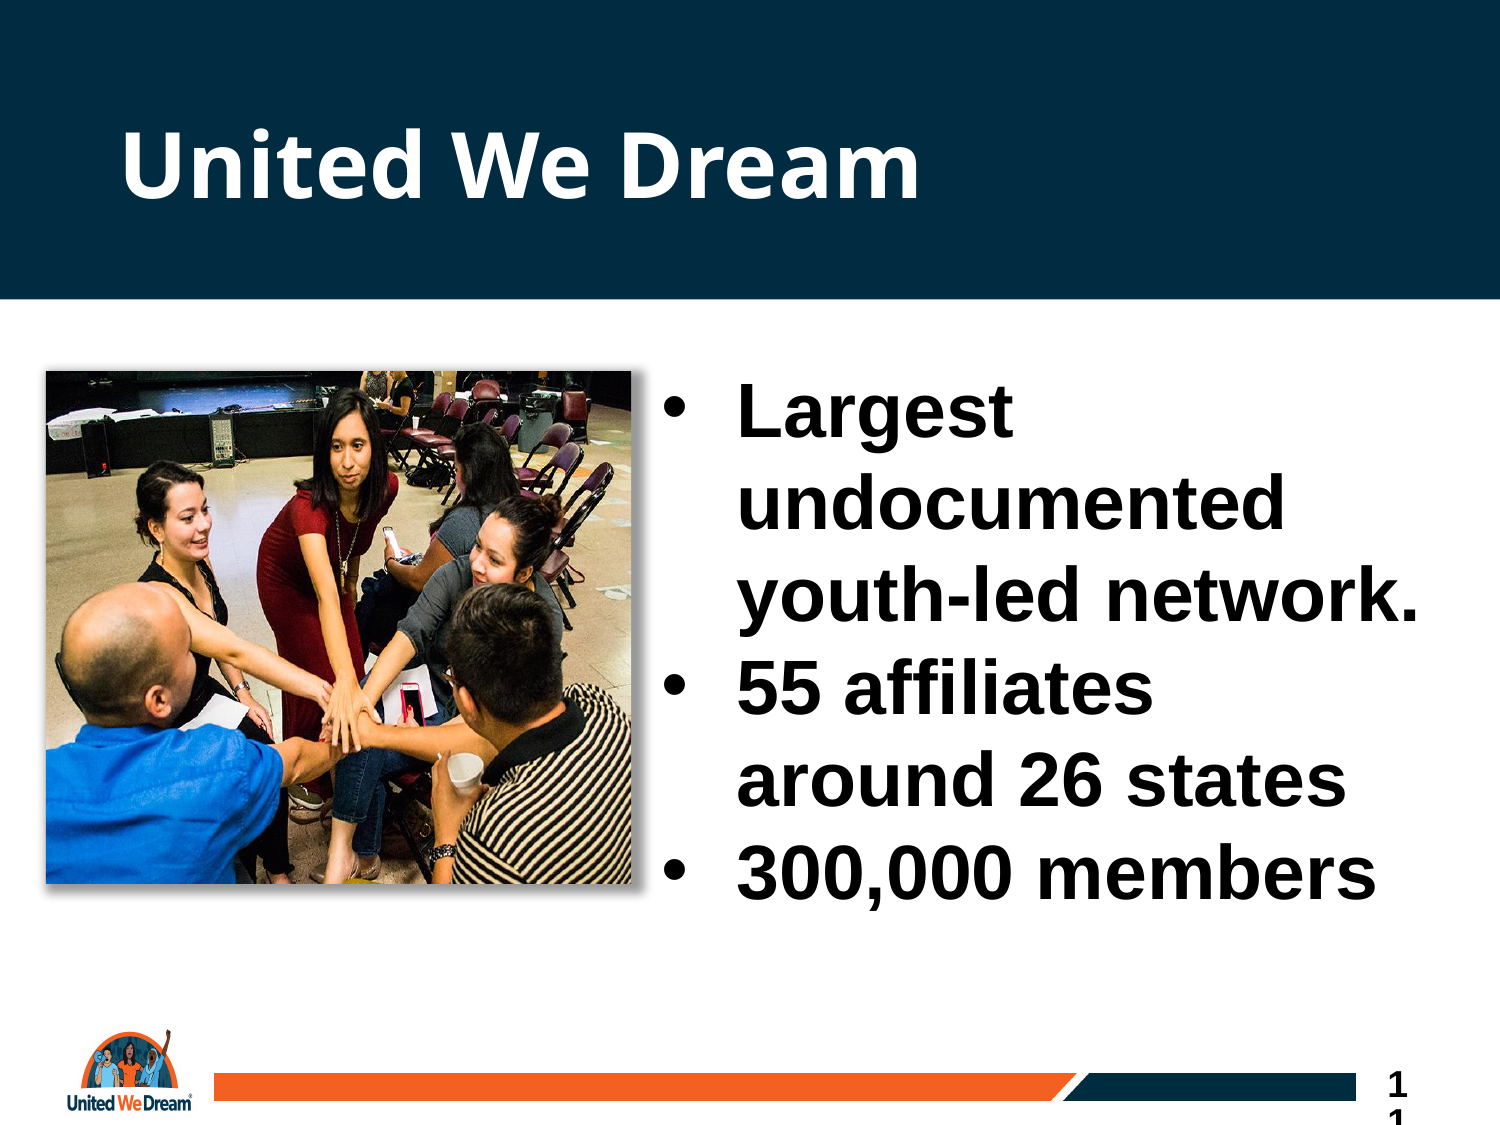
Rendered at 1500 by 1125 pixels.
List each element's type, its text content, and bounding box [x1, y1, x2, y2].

list Largest undocumented youth-led network. 55 affiliates around 26 states 300,000 members [646, 352, 1443, 925]
title United We Dream [103, 59, 1397, 278]
picture [45, 371, 632, 885]
picture [214, 1073, 1356, 1103]
picture [61, 1020, 198, 1119]
